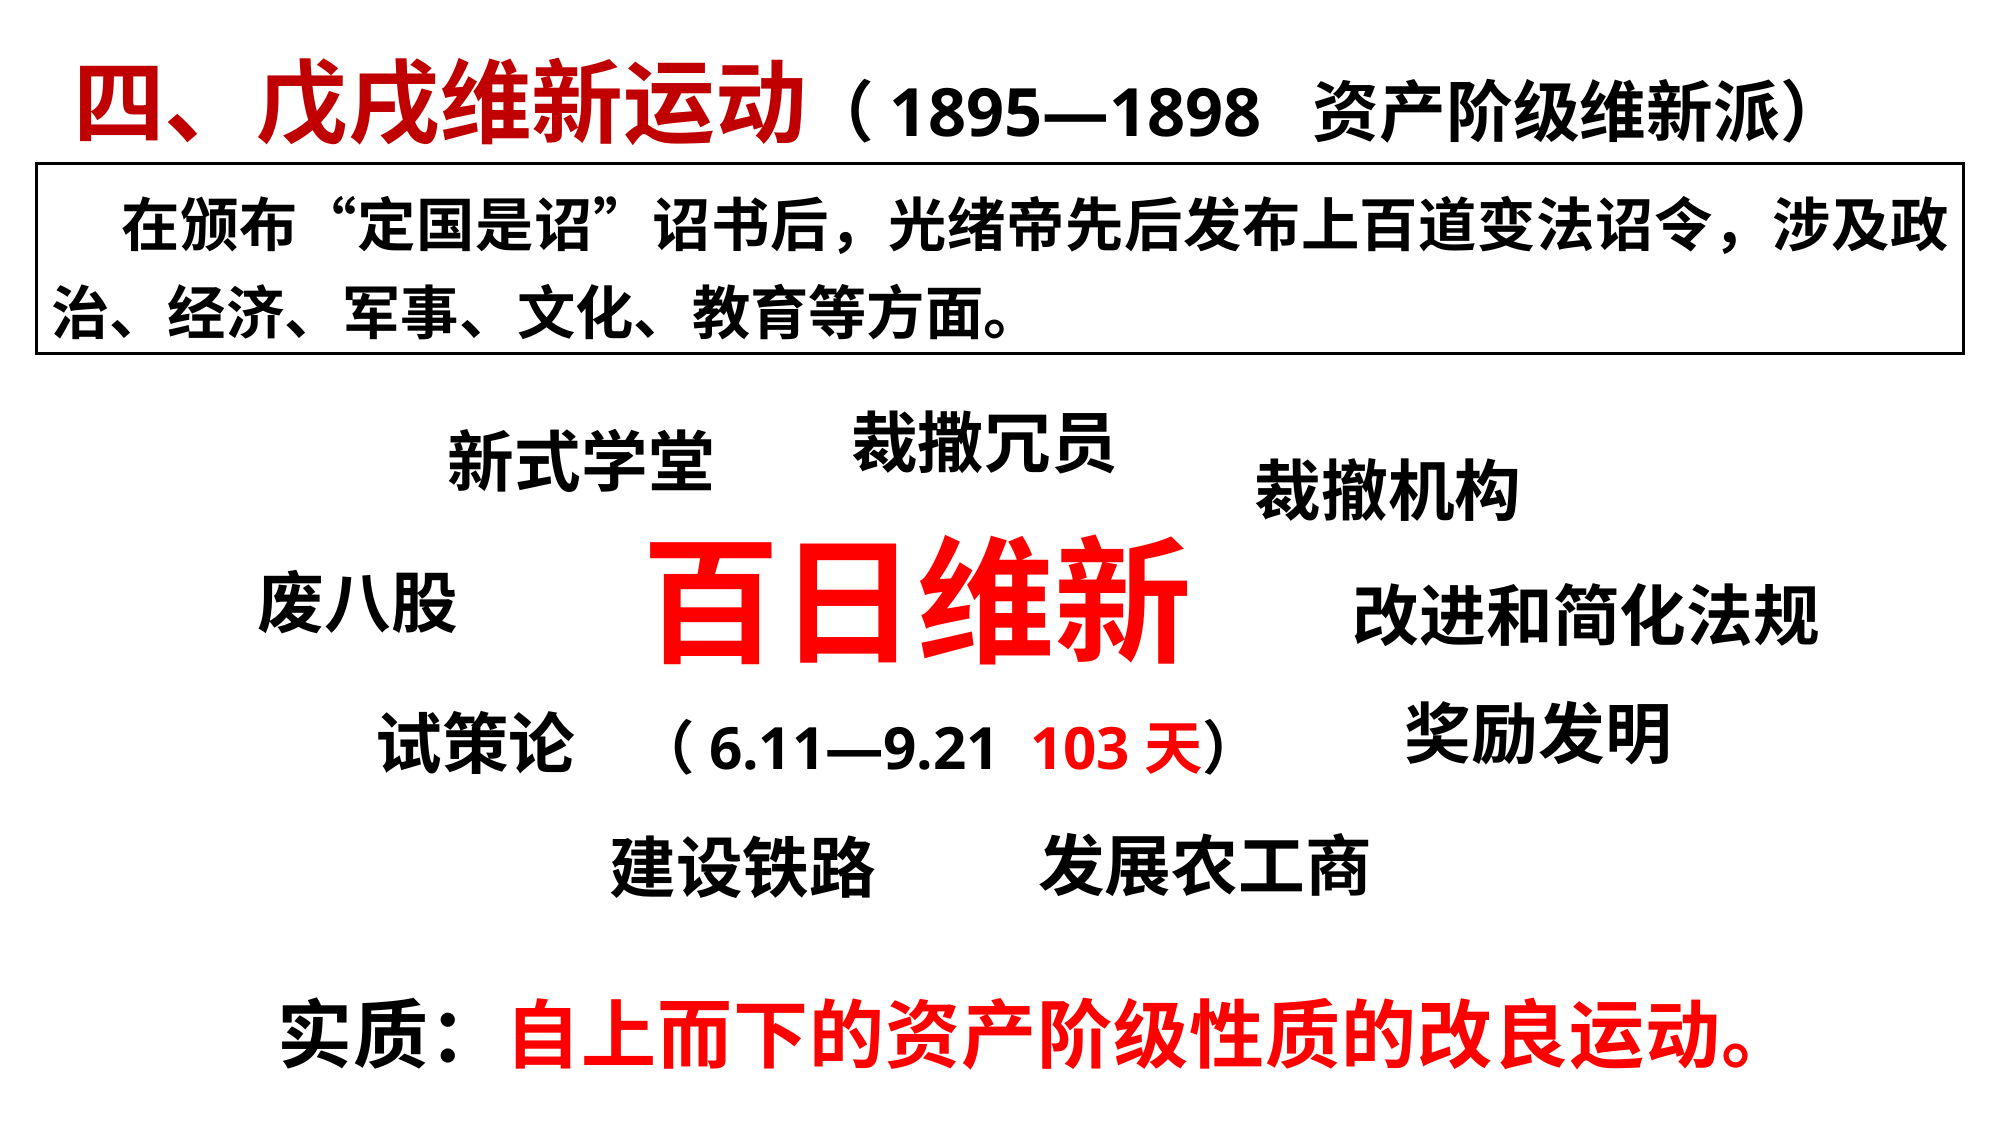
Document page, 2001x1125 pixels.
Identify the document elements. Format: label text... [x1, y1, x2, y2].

text_box 百日维新 [581, 507, 1254, 688]
text_box 建设铁路 [534, 818, 952, 914]
text_box 裁撤机构 [1179, 441, 1597, 536]
text_box 实质：自上而下的资产阶级性质的改良运动。 [188, 980, 1886, 1085]
text_box 在颁布“定国是诏”诏书后，光绪帝先后发布上百道变法诏令，涉及政治、经济、军事、文化、教育等方面。 [36, 163, 1964, 354]
text_box 四、戊戌维新运动（1895—1898 资产阶级维新派） [58, 37, 1944, 163]
text_box 试策论 [267, 694, 684, 790]
text_box 改进和简化法规 [1330, 566, 1843, 662]
text_box （6.11—9.21 103天） [622, 711, 1276, 790]
text_box 废八股 [149, 553, 567, 649]
text_box 奖励发明 [1330, 684, 1747, 780]
text_box 裁撒冗员 [784, 393, 1201, 488]
text_box 新式学堂 [373, 411, 790, 507]
text_box 发展农工商 [996, 816, 1414, 912]
